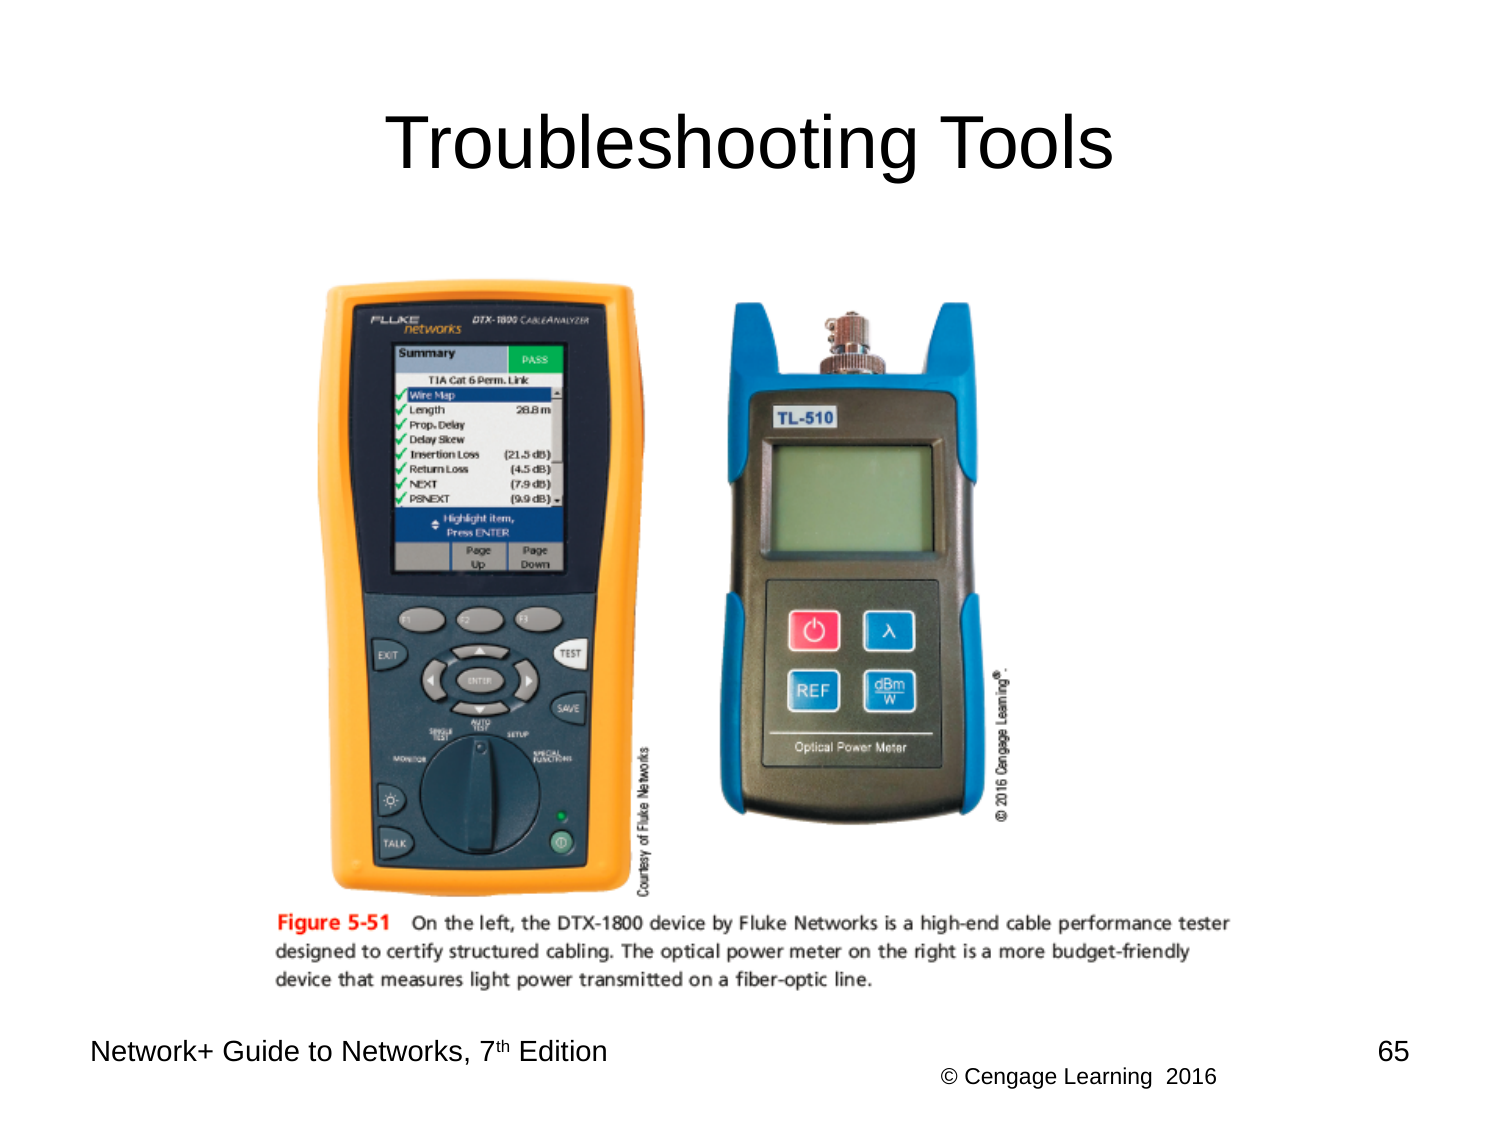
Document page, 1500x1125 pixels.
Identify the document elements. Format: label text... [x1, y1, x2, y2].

slide_number 65 [1312, 1024, 1426, 1103]
title Troubleshooting Tools [75, 45, 1425, 233]
footer Network+ Guide to Networks, 7th Edition [74, 1024, 713, 1103]
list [268, 273, 1232, 995]
